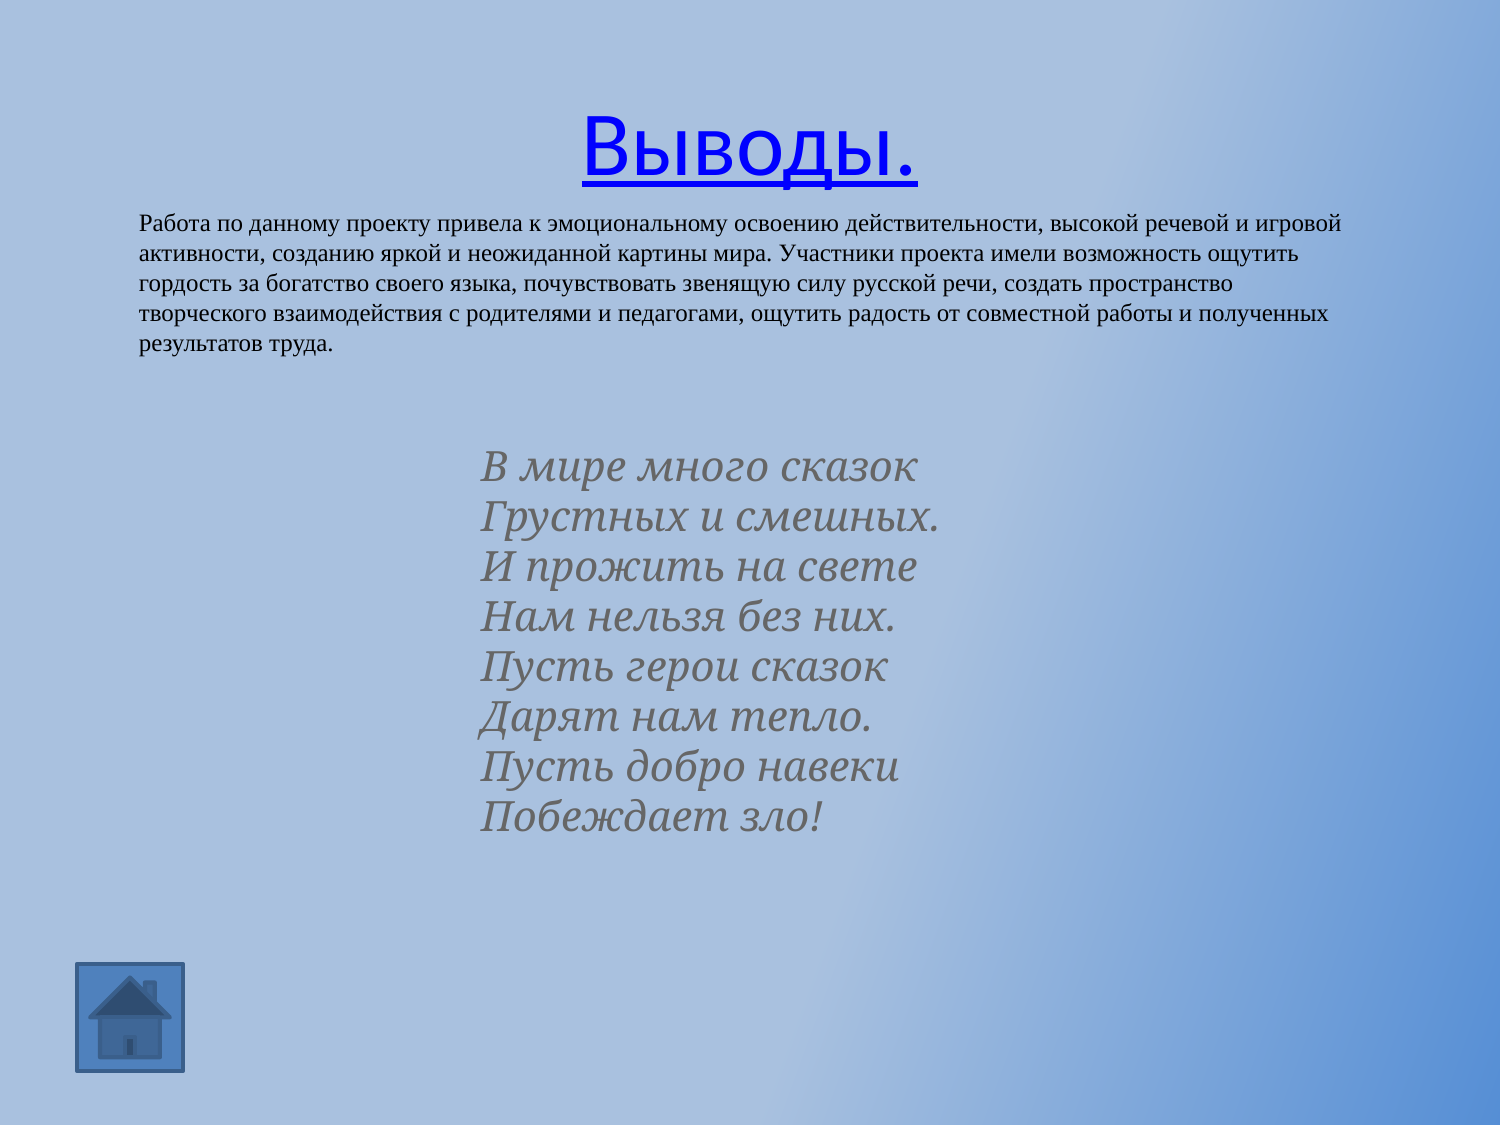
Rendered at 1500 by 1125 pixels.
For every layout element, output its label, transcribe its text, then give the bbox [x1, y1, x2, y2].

title Выводы. [75, 45, 1425, 233]
text_box В мире много сказок Грустных и смешных. И прожить на свете Нам нельзя без них. Пусть герои сказок Дарят нам тепло. Пусть добро навеки Побеждает зло! [466, 432, 975, 848]
text_box Работа по данному проекту привела к эмоциональному освоению действительности, высокой речевой и игровой активности, созданию яркой и неожиданной картины мира. Участники проекта имели возможность ощутить гордость за богатство своего языка, почувствовать звенящую силу русской речи, создать пространство творческого взаимодействия с родителями и педагогами, ощутить радость от совместной работы и полученных результатов труда. [123, 199, 1376, 394]
text_box [75, 962, 185, 1073]
